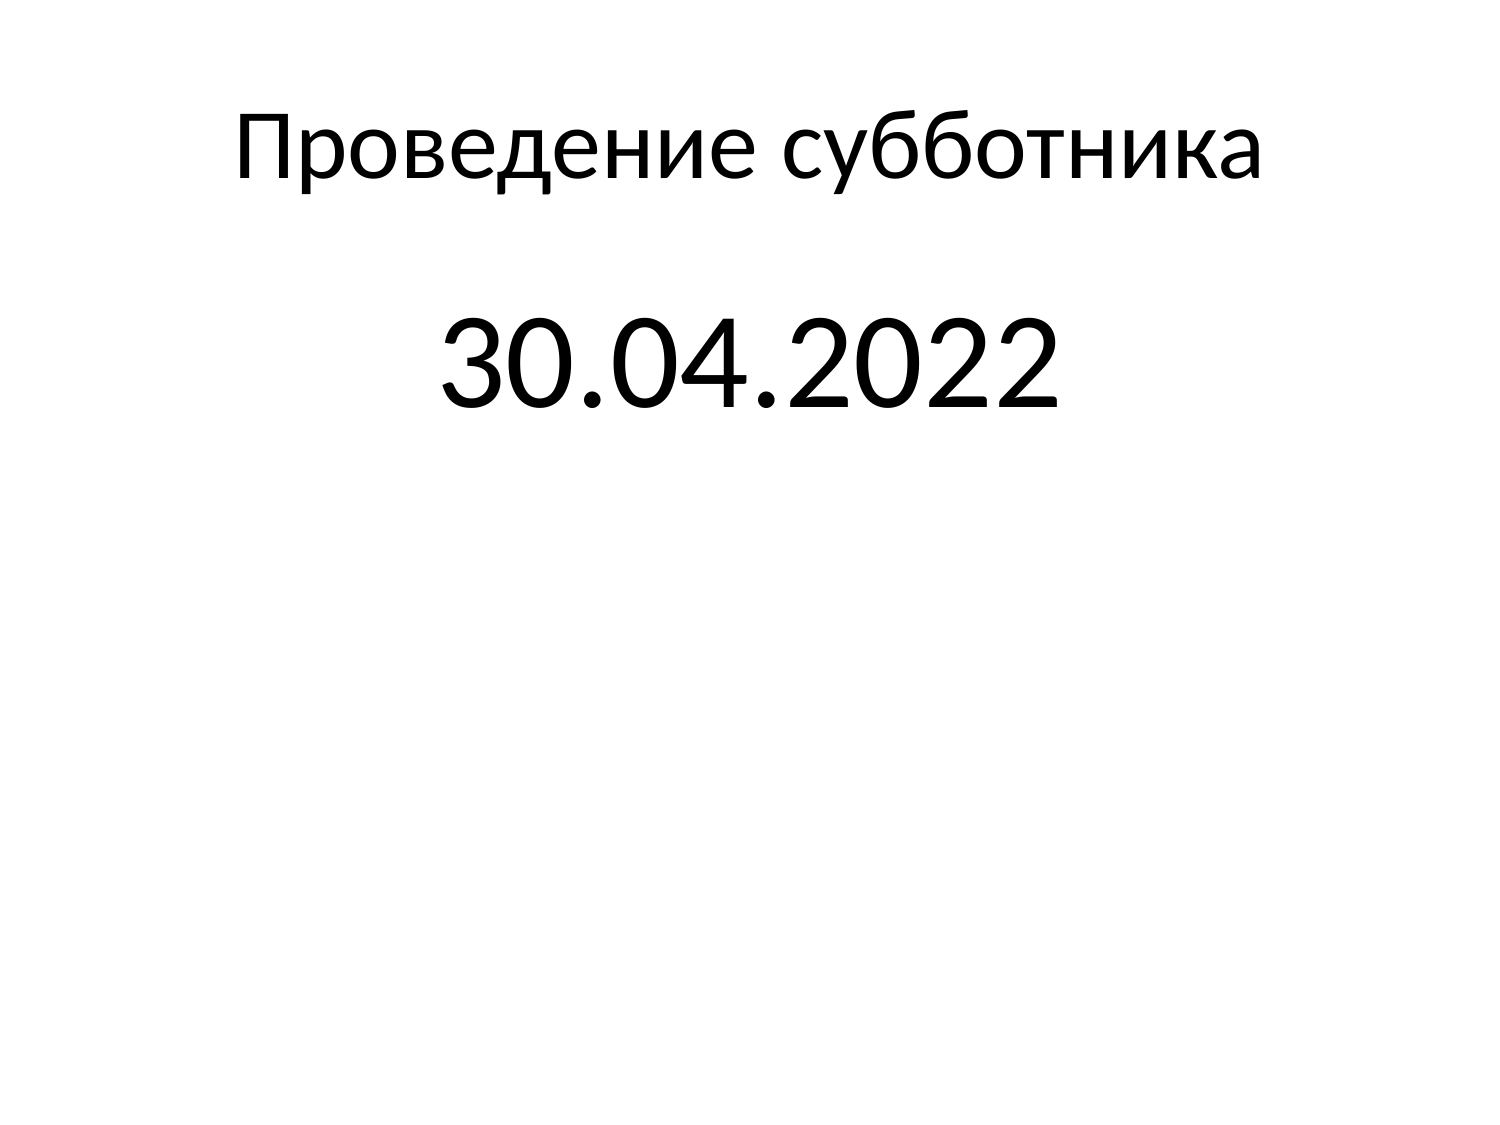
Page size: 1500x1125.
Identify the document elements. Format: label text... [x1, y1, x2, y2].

title Проведение субботника [75, 45, 1425, 233]
list 30.04.2022 [75, 262, 1425, 1005]
